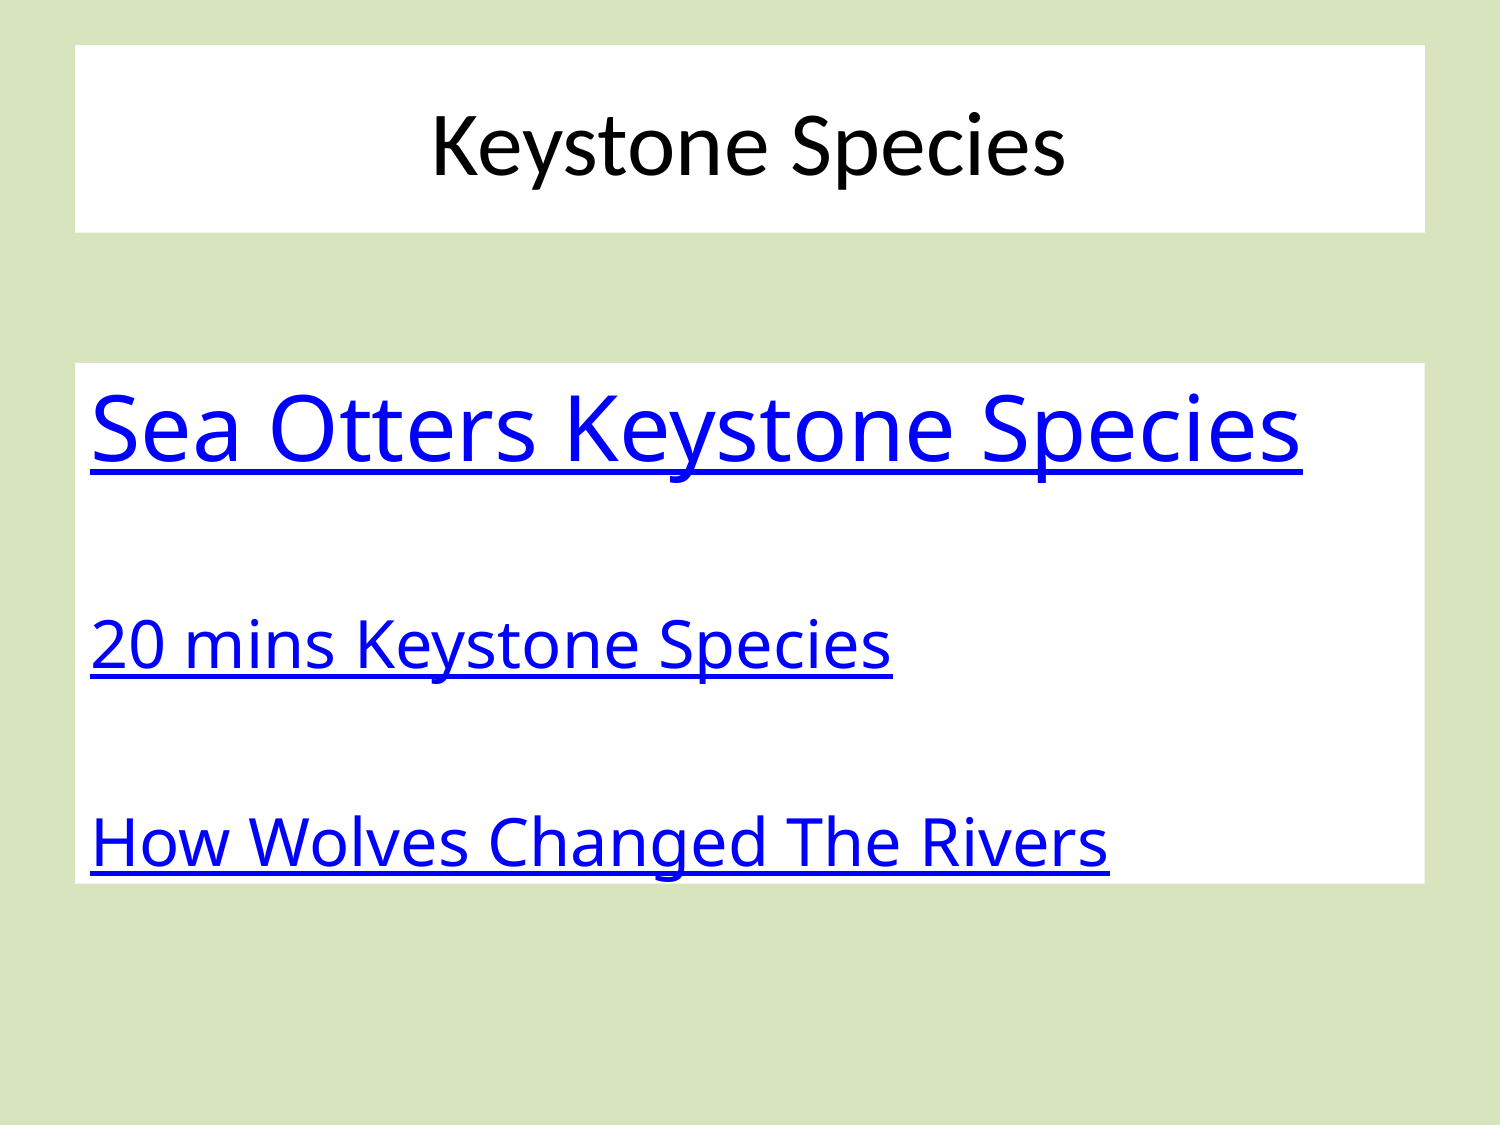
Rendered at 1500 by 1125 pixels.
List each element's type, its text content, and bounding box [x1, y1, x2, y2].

list Sea Otters Keystone Species 20 mins Keystone Species How Wolves Changed The Rivers [75, 362, 1425, 884]
title Keystone Species [75, 45, 1425, 233]
